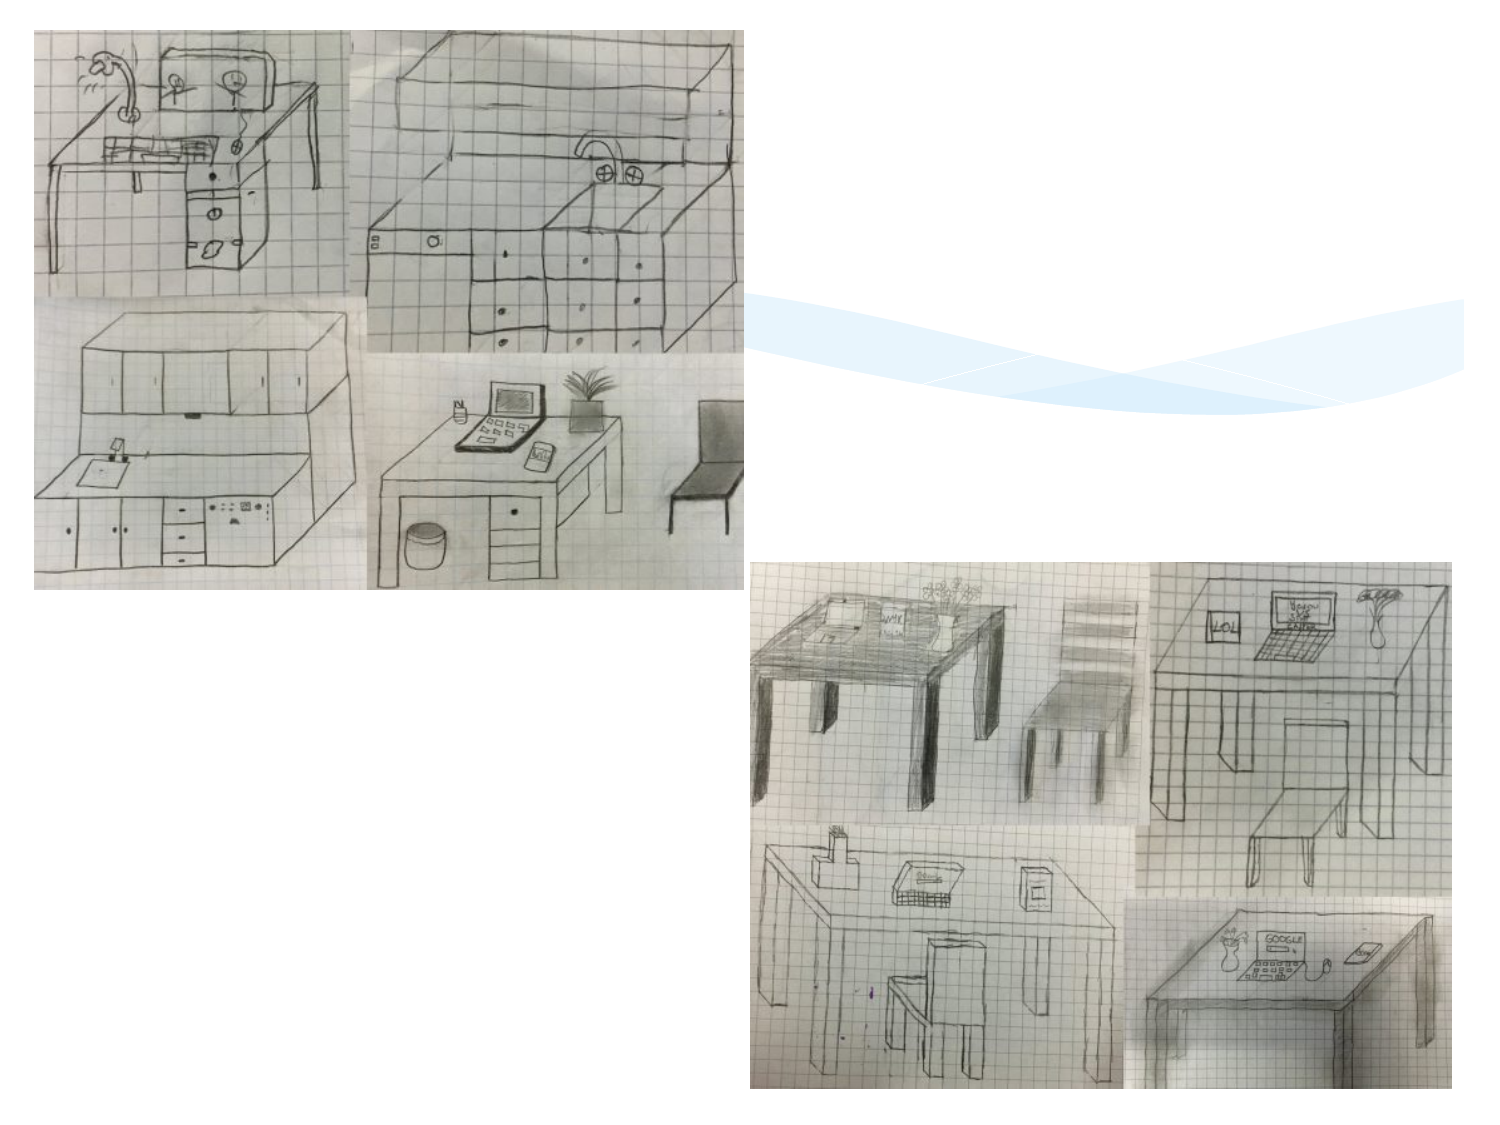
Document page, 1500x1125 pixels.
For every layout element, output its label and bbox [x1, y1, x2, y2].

picture [749, 562, 1453, 1089]
picture [34, 30, 744, 590]
